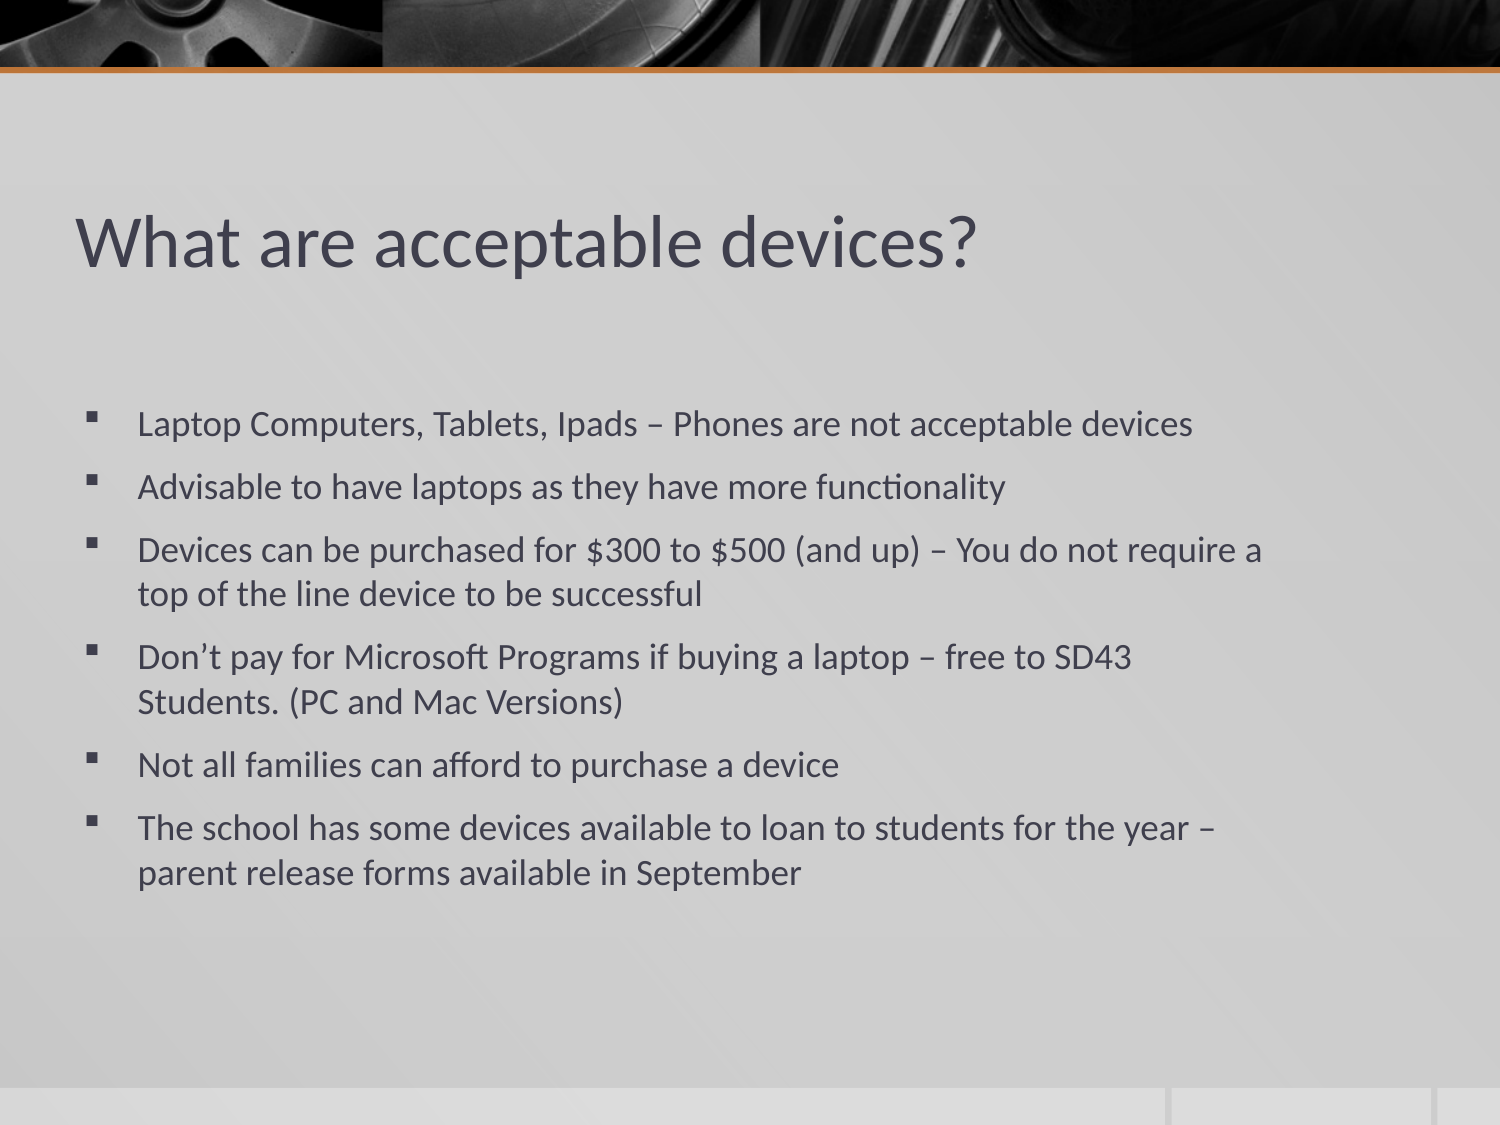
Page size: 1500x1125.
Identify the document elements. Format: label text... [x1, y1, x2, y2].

picture [0, 0, 1500, 67]
list Laptop Computers, Tablets, Ipads – Phones are not acceptable devices Advisable to have laptops as they have more functionality Devices can be purchased for $300 to $500 (and up) – You do not require a top of the line device to be successful Don’t pay for Microsoft Programs if buying a laptop – free to SD43 Students. (PC and Mac Versions) Not all families can afford to purchase a device The school has some devices available to loan to students for the year – parent release forms available in September [83, 391, 1267, 904]
title What are acceptable devices? [75, 162, 1425, 313]
